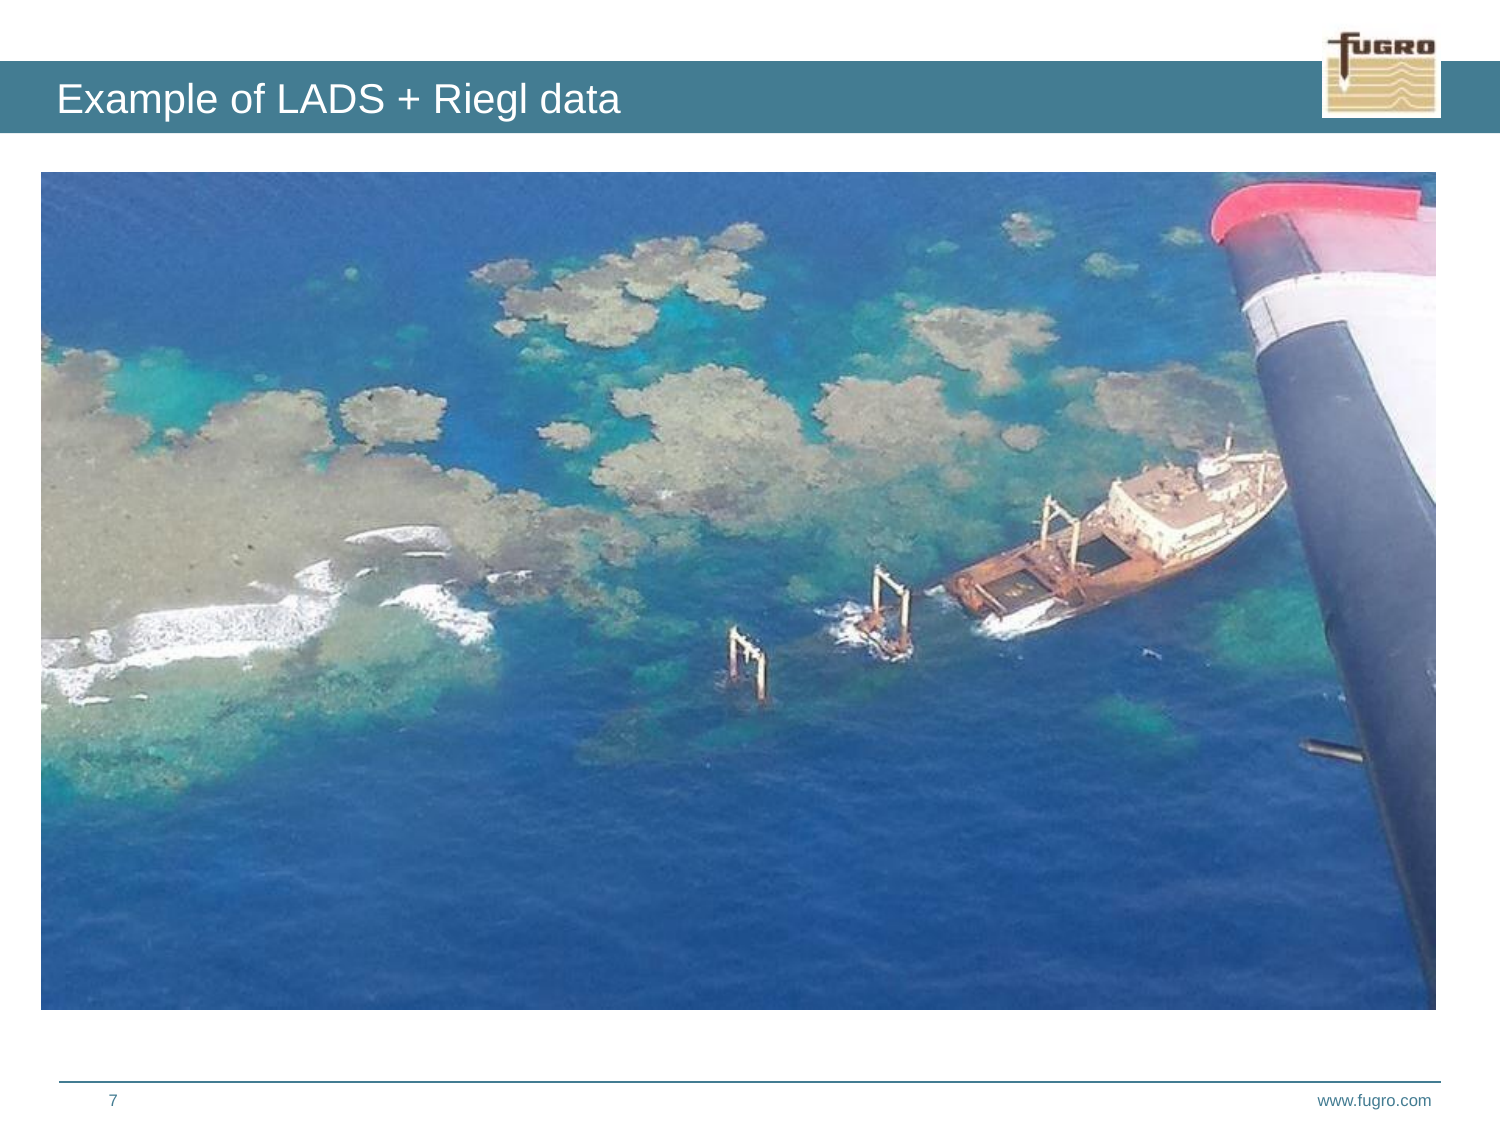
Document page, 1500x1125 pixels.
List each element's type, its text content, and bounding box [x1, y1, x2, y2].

picture [41, 172, 1436, 1010]
title Example of LADS + Riegl data [41, 3, 1265, 171]
picture [1322, 0, 1441, 118]
